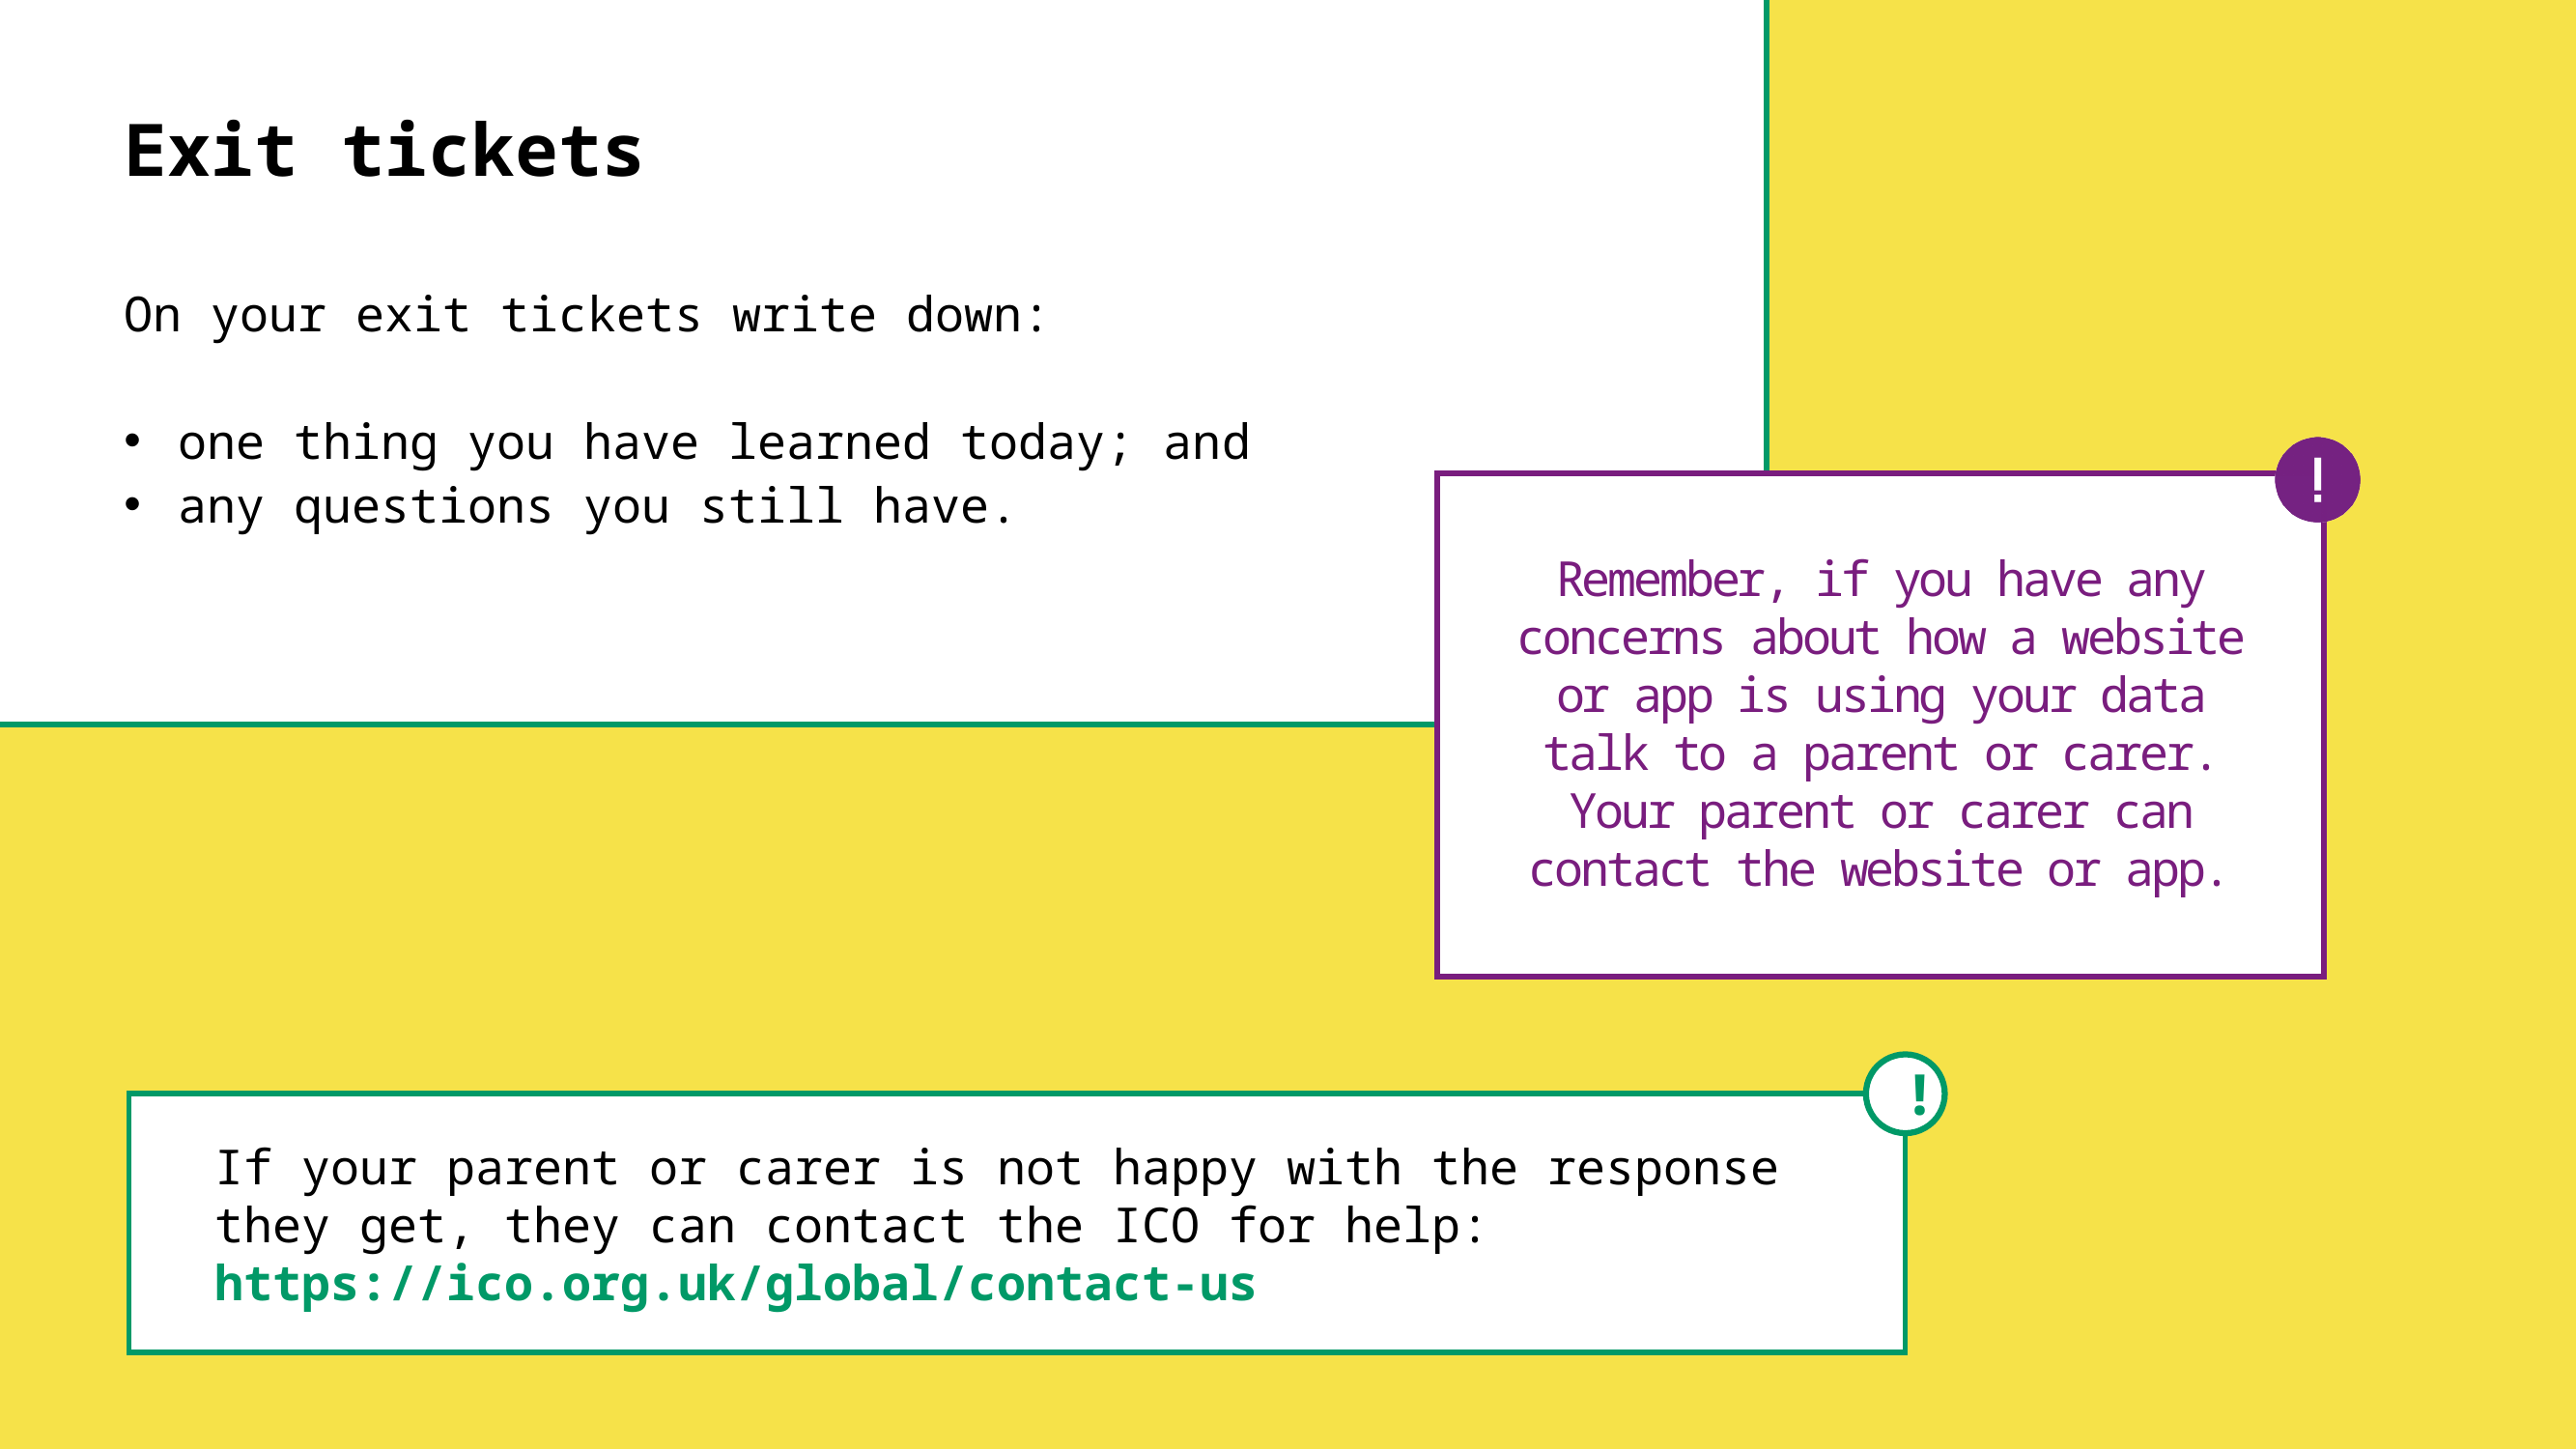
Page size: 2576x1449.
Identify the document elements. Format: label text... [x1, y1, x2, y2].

text_box [0, 0, 1768, 725]
text_box Exit tickets On your exit tickets write down: one thing you have learned today; and any questions you still have. [109, 97, 1473, 617]
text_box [128, 1054, 1945, 1352]
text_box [1436, 437, 2362, 978]
